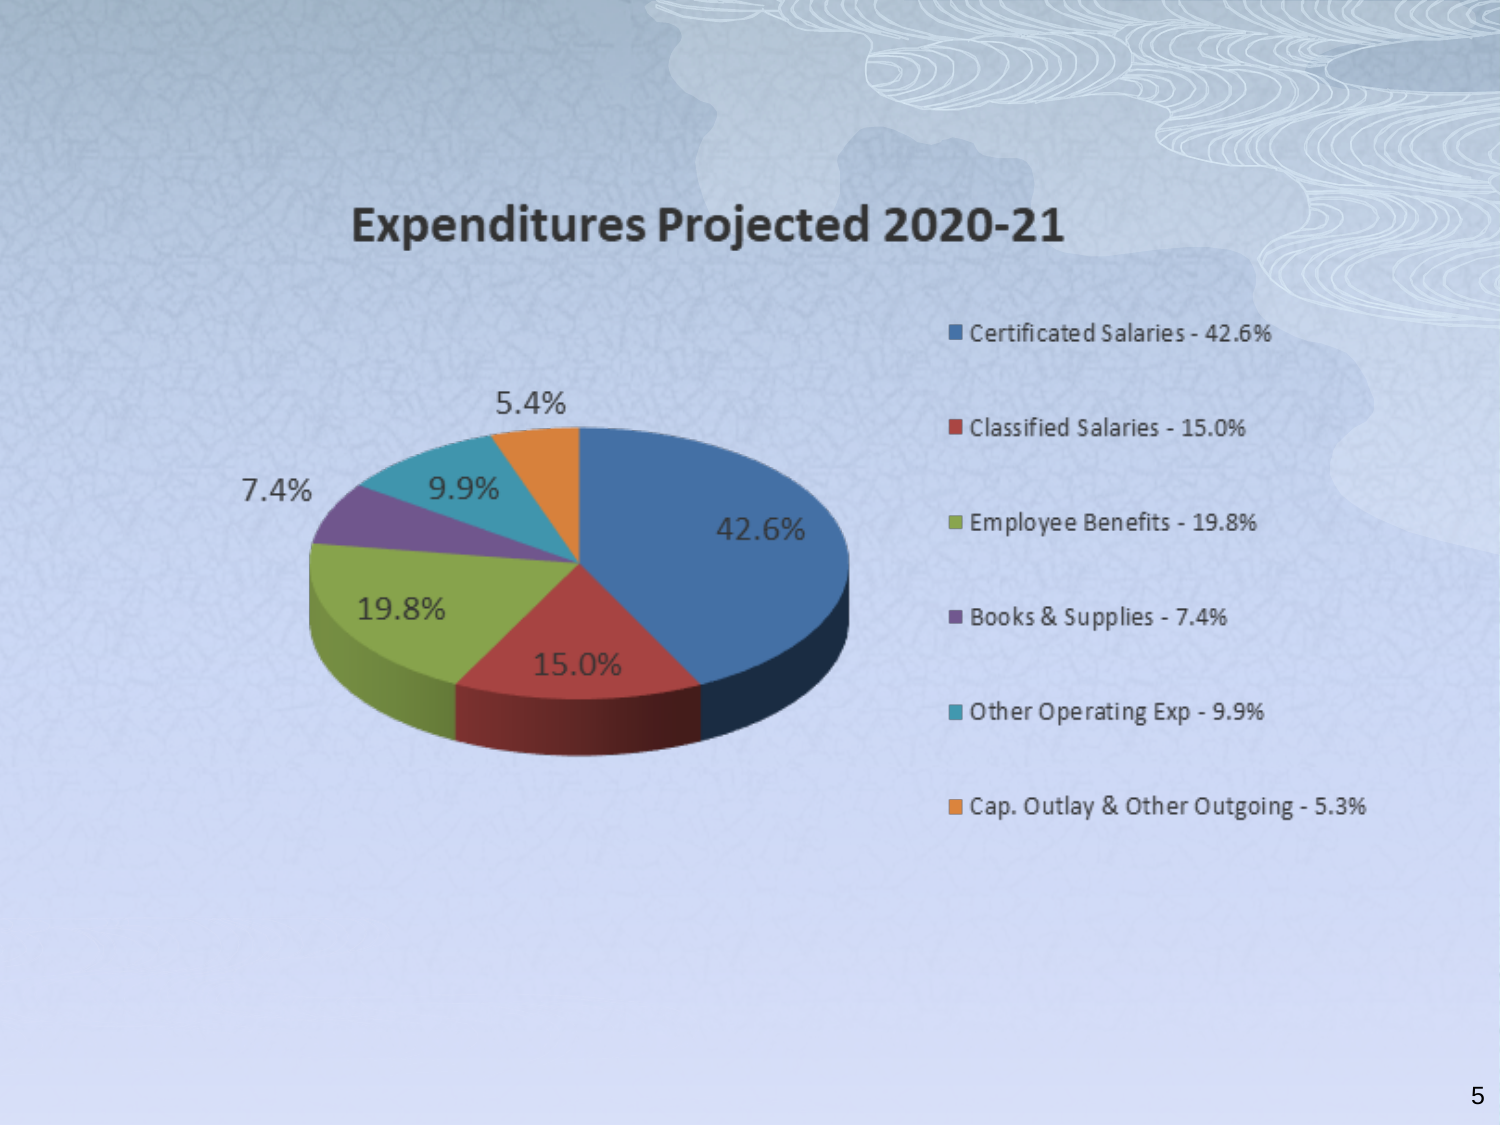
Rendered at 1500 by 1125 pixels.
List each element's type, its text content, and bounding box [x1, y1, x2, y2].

slide_number 5 [1394, 1065, 1500, 1125]
picture [2, 162, 1415, 900]
